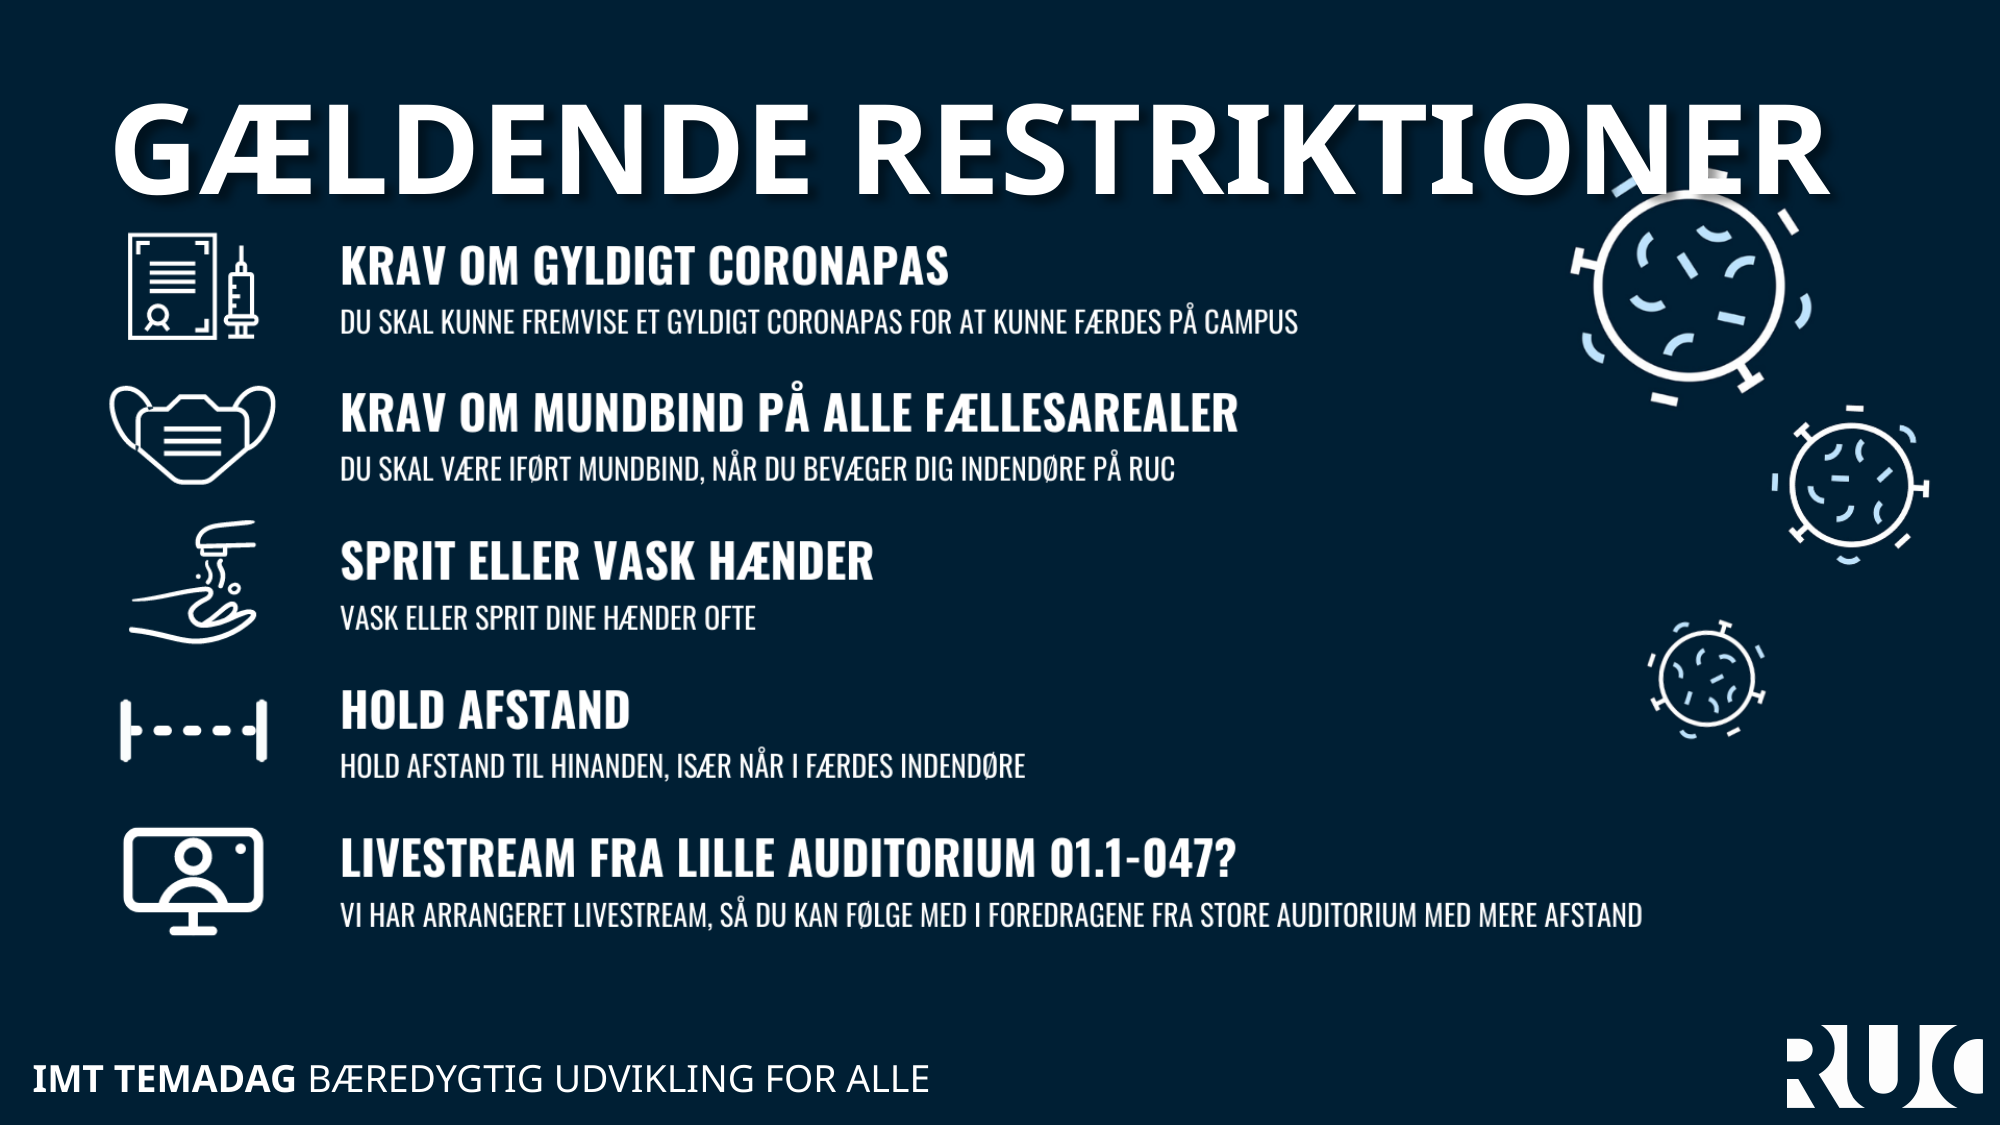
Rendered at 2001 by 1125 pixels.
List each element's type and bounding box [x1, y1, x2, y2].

picture [0, 0, 2000, 1125]
text_box [17, 1024, 1983, 1109]
